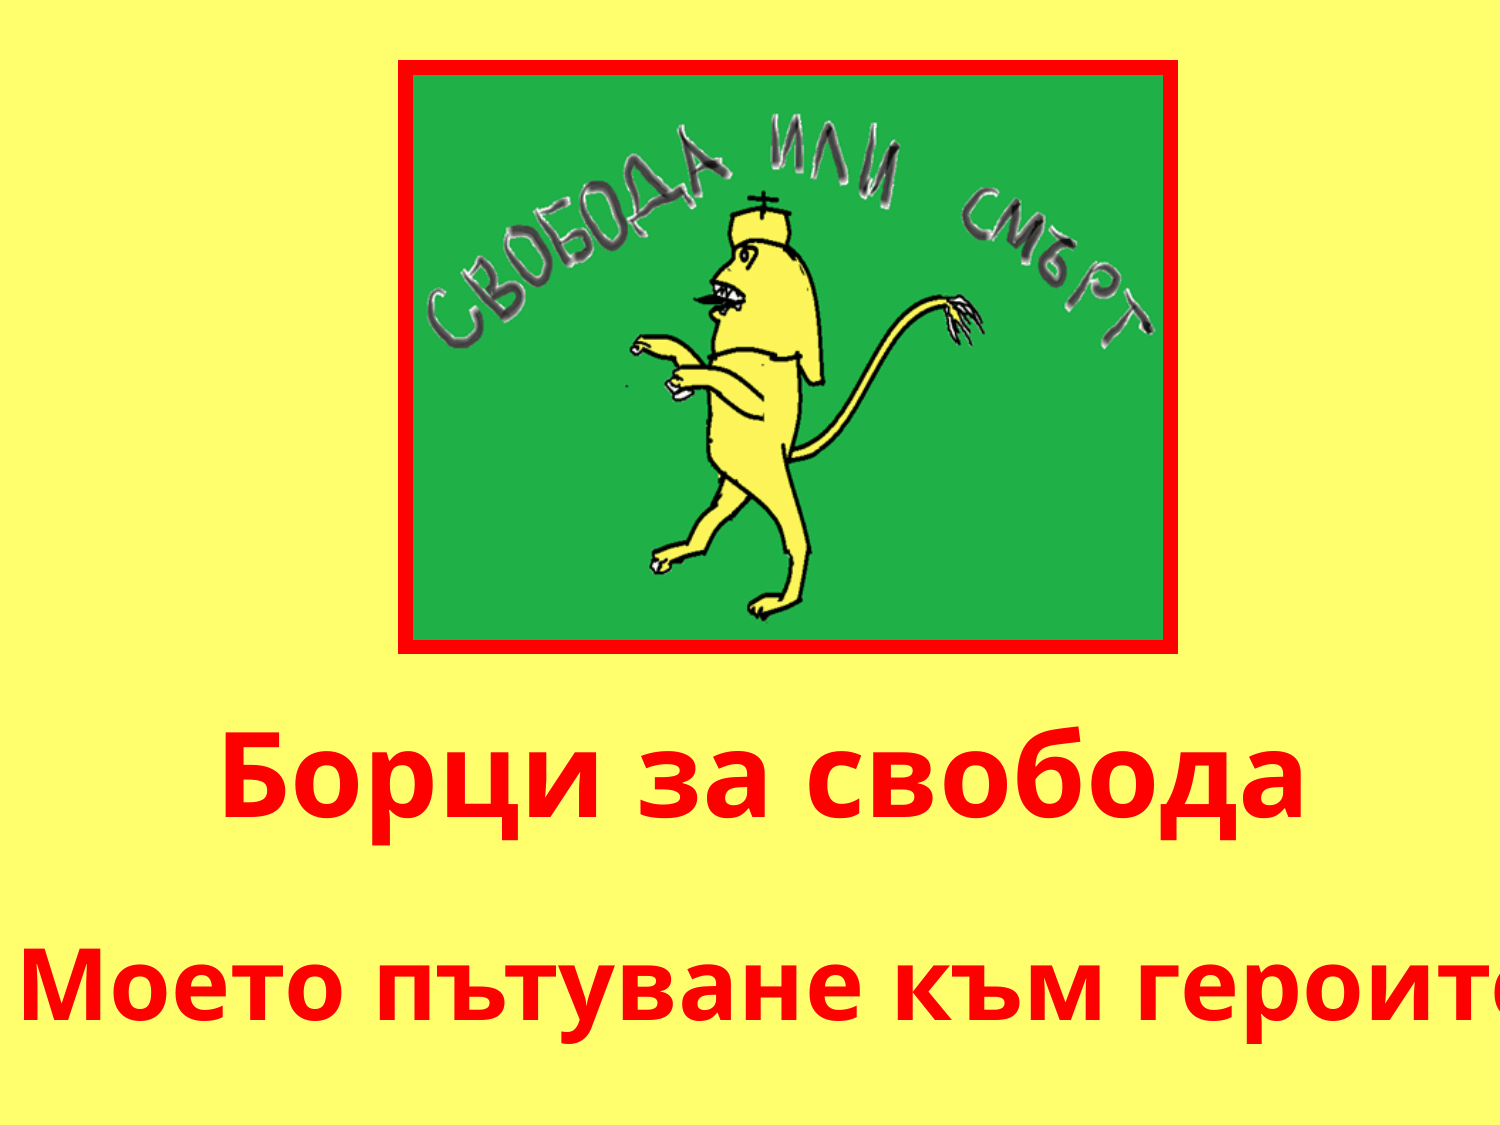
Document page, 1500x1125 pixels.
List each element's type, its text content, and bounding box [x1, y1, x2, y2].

title Борци за свобода [125, 650, 1400, 892]
text_box Моето пътуване към героите [0, 912, 1500, 1048]
picture [412, 74, 1164, 641]
